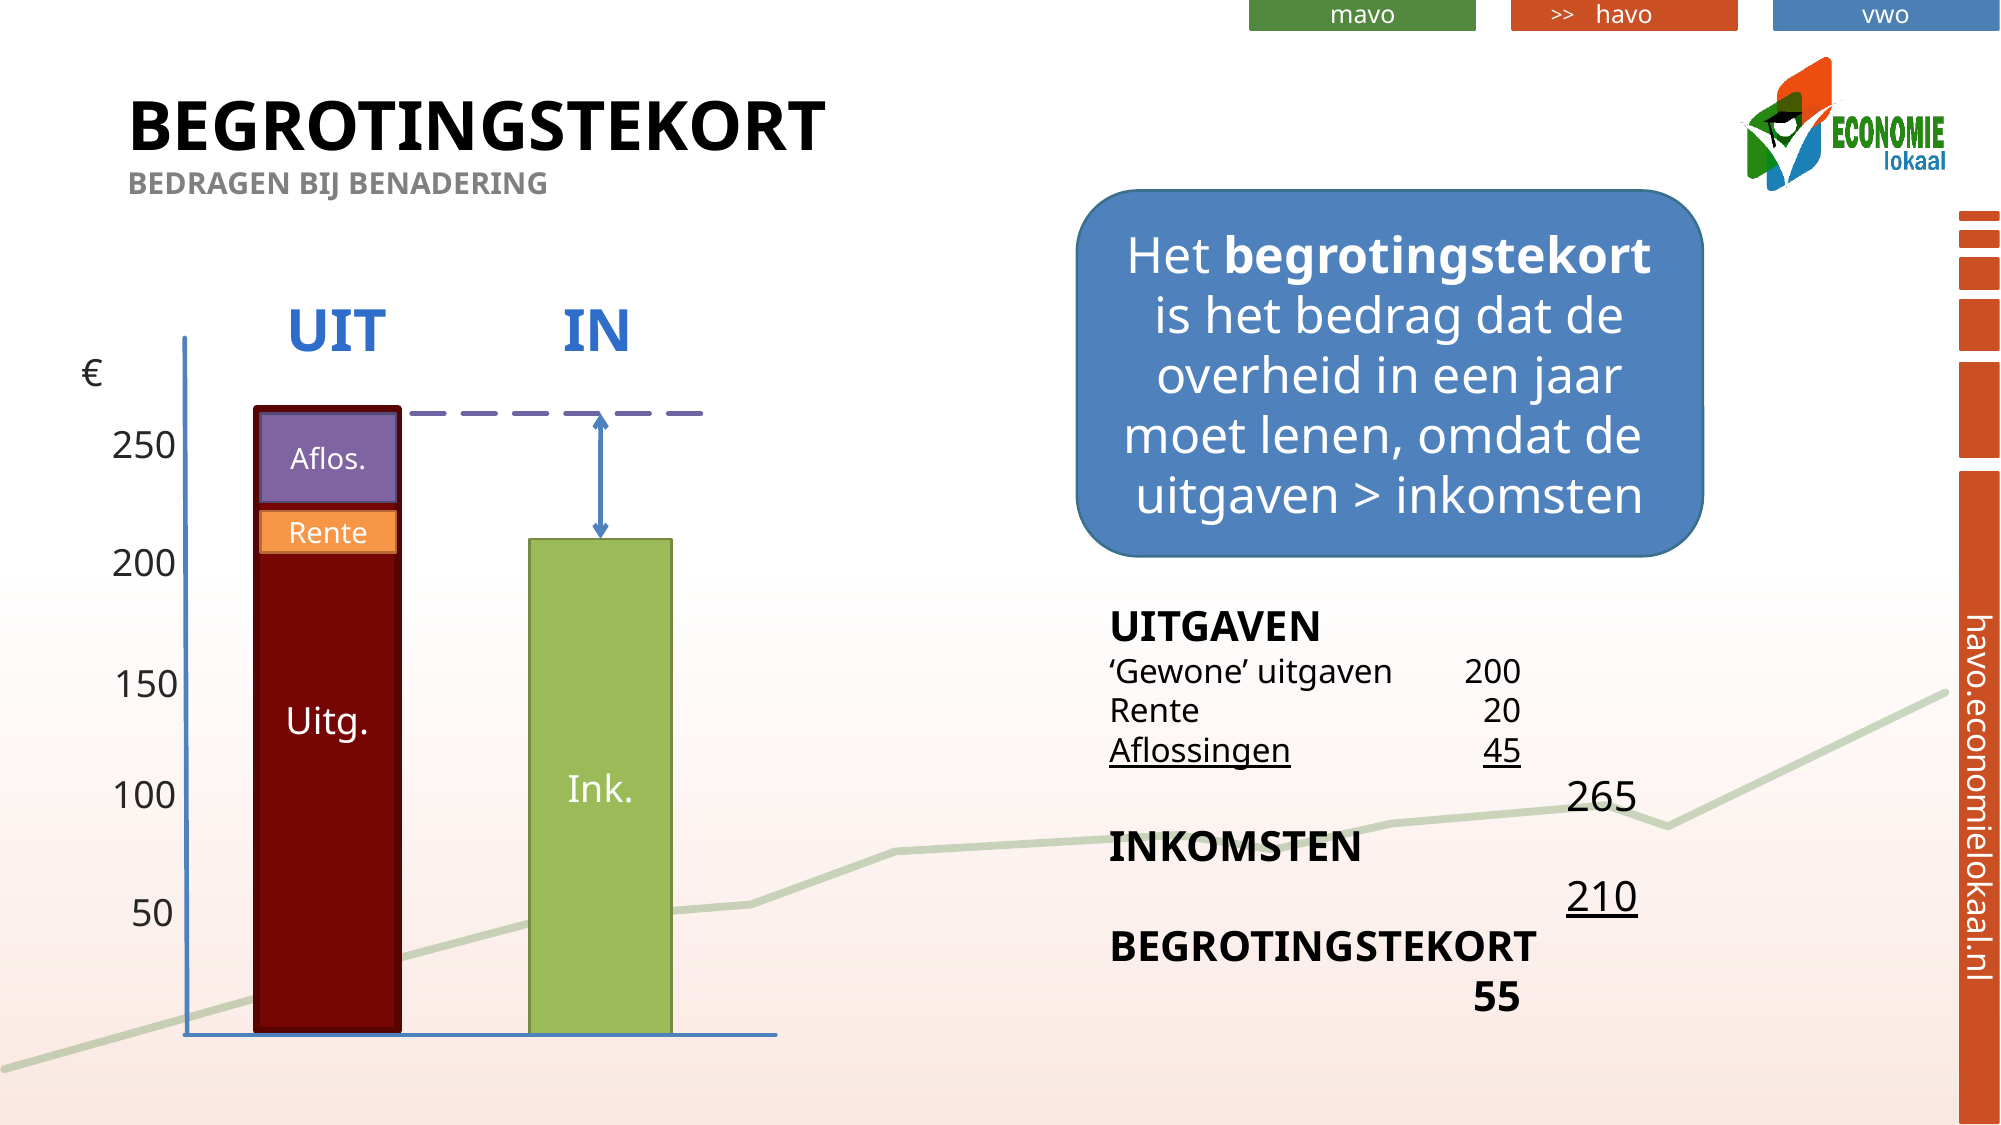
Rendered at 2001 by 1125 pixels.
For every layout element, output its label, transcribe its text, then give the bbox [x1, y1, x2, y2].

text_box € [66, 341, 118, 401]
text_box 50 [116, 881, 184, 942]
text_box UIT [271, 285, 402, 371]
text_box IN [548, 285, 648, 371]
text_box 150 [188, 652, 194, 712]
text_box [184, 337, 188, 1034]
text_box 200 [97, 531, 184, 592]
title Begrotingstekort bedragen bij benadering [112, 74, 1616, 208]
text_box 100 [188, 763, 192, 823]
text_box Uitg. [255, 408, 399, 1031]
text_box Aflos. [259, 412, 397, 503]
text_box 100 [97, 763, 184, 823]
text_box 150 [99, 652, 184, 712]
text_box 250 [97, 413, 184, 474]
text_box Rente [259, 510, 397, 554]
text_box UITGAVEN ‘Gewone’ uitgaven 200 Rente 20 Aflossingen 45 265 INKOMSTEN 210 BEGROTINGSTEKORT 55 [1094, 592, 1686, 1027]
text_box Ink. [528, 538, 673, 1033]
picture [1739, 57, 1946, 191]
text_box Het begrotingstekort is het bedrag dat de overheid in een jaar moet lenen, omdat de uitgaven > inkomsten [1075, 189, 1705, 558]
